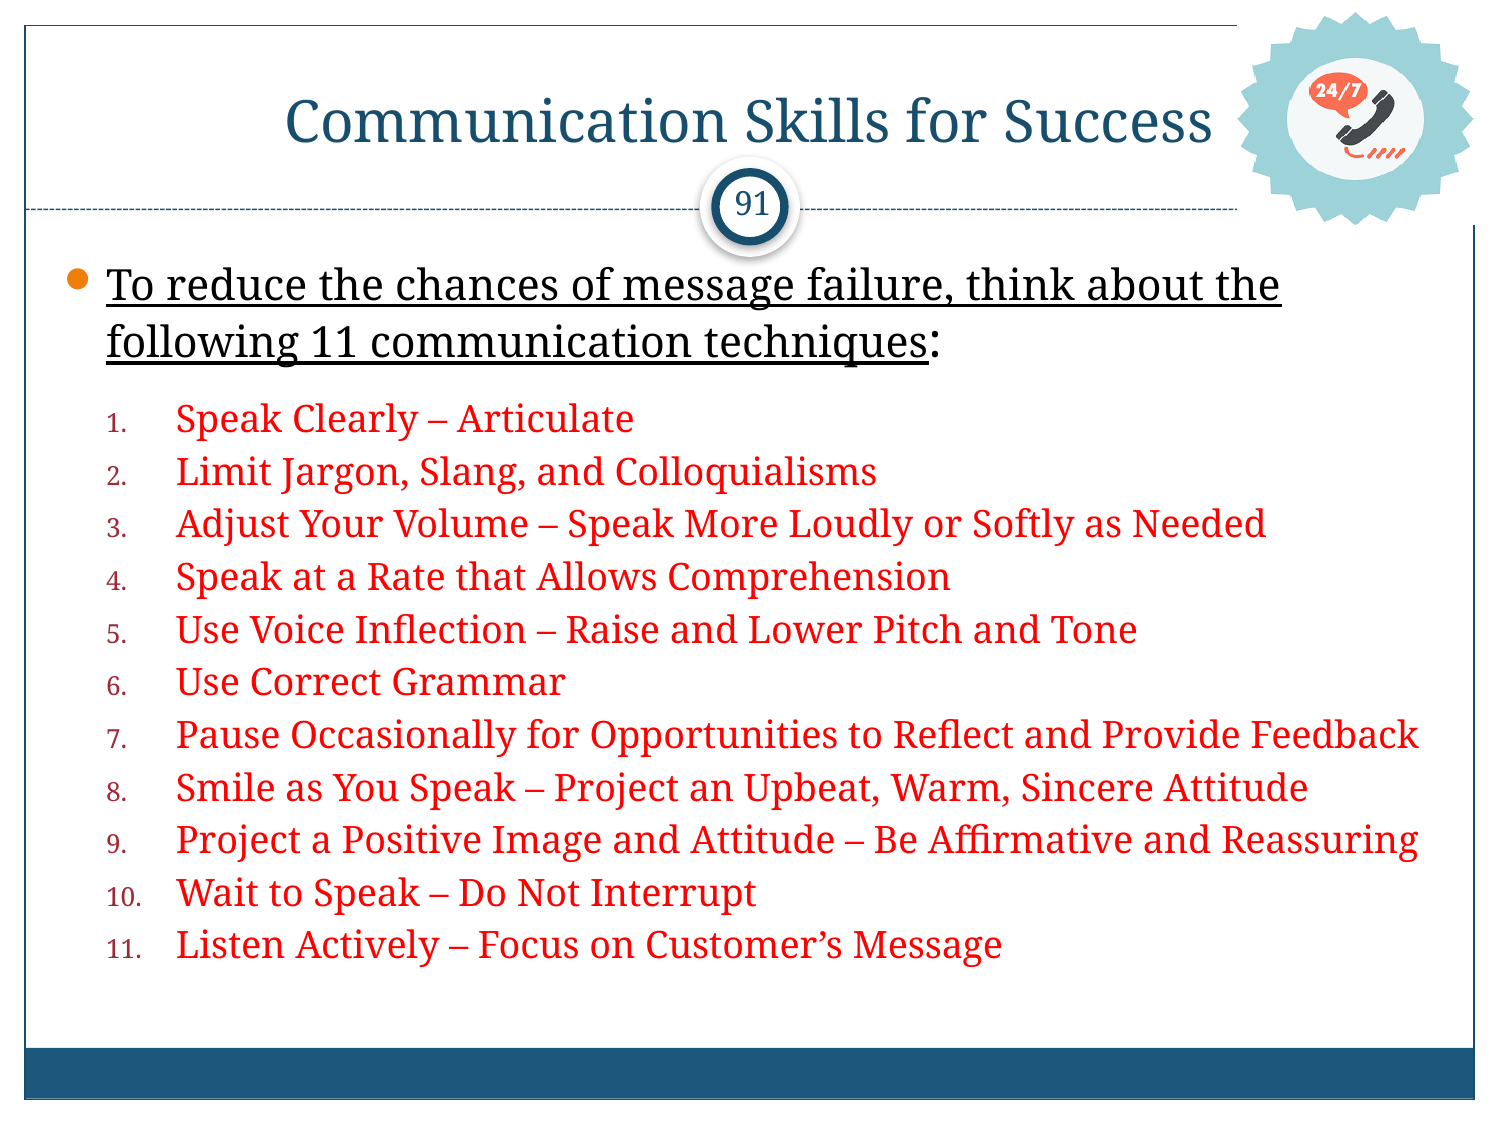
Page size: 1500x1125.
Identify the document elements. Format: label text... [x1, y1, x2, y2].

picture [1237, 12, 1476, 226]
title Communication Skills for Success [49, 37, 1230, 162]
slide_number 91 [715, 168, 791, 241]
list To reduce the chances of message failure, think about the following 11 communication techniques: Speak Clearly – Articulate Limit Jargon, Slang, and Colloquialisms Adjust Your Volume – Speak More Loudly or Softly as Needed Speak at a Rate that Allows Comprehension Use Voice Inflection – Raise and Lower Pitch and Tone Use Correct Grammar Pause Occasionally for Opportunities to Reflect and Provide Feedback Smile as You Speak – Project an Upbeat, Warm, Sincere Attitude Project a Positive Image and Attitude – Be Affirmative and Reassuring Wait to Speak – Do Not Interrupt Listen Actively – Focus on Customer’s Message [49, 250, 1445, 1001]
